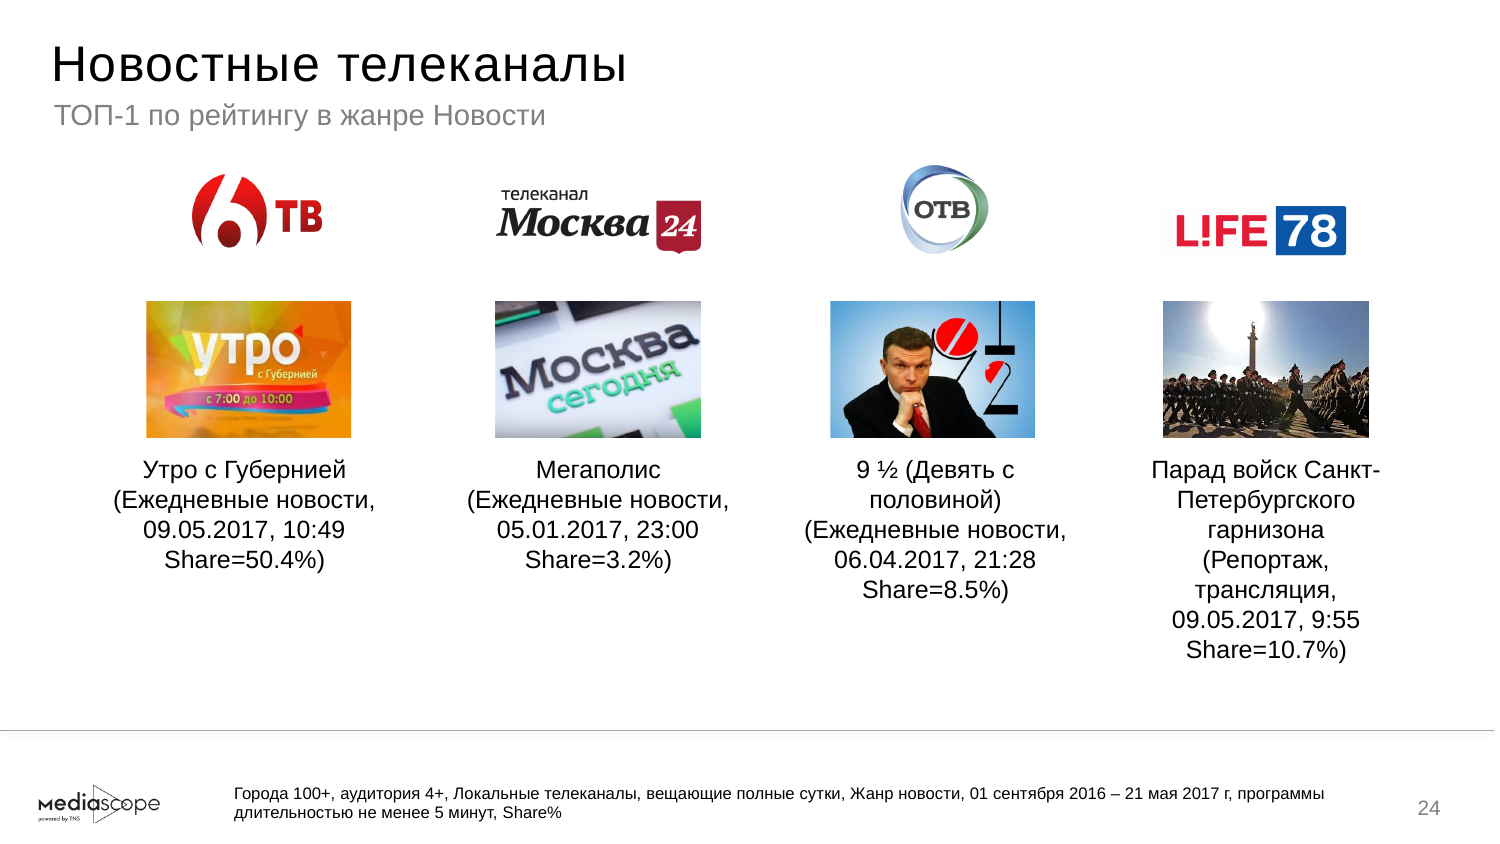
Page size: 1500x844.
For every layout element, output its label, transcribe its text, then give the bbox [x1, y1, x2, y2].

picture [829, 300, 1036, 438]
list Города 100+, аудитория 4+, Локальные телеканалы, вещающие полные сутки, Жанр новости, 01 сентября 2016 – 21 мая 2017 г, программы длительностью не менее 5 минут, Share% [219, 778, 1349, 827]
text_box Мегаполис (Ежедневные новости, 05.01.2017, 23:00 Share=3.2%) [423, 446, 773, 581]
text_box 9 ½ (Девять с половиной) (Ежедневные новости, 06.04.2017, 21:28 Share=8.5%) [783, 446, 1088, 611]
picture [146, 300, 352, 438]
picture [1158, 158, 1369, 438]
picture [496, 190, 701, 255]
picture [900, 165, 989, 255]
picture [192, 174, 322, 257]
text_box Утро с Губернией (Ежедневные новости, 09.05.2017, 10:49 Share=50.4%) [96, 446, 393, 581]
title Новостные телеканалы [0, 0, 1500, 89]
slide_number 24 [1375, 784, 1441, 820]
text_box Парад войск Санкт-Петербургского гарнизона (Репортаж, трансляция, 09.05.2017, 9:55 Share=10.7%) [1122, 446, 1411, 671]
picture [495, 300, 701, 438]
subtitle ТОП-1 по рейтингу в жанре Новости [0, 89, 1498, 131]
